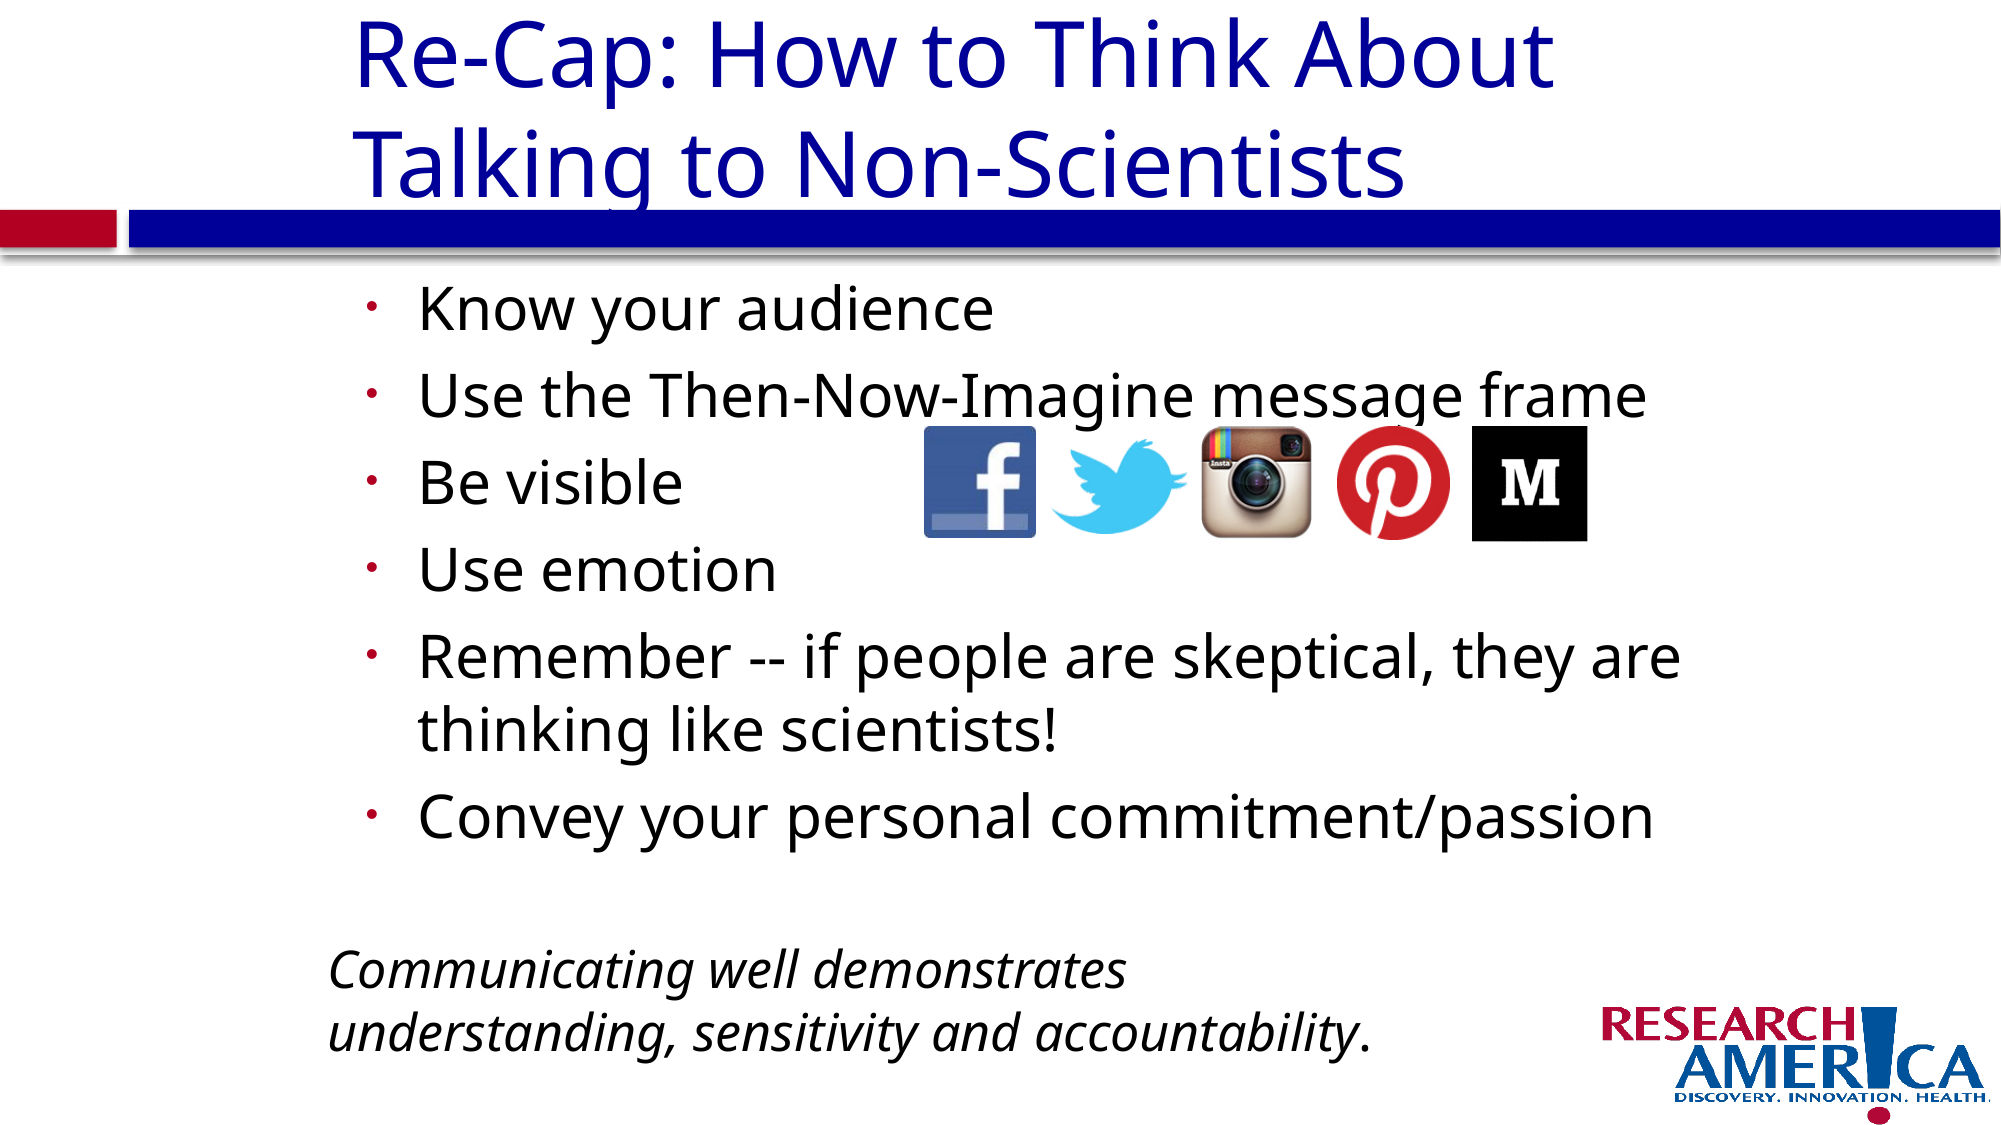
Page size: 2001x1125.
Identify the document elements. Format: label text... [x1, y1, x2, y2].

picture [1199, 426, 1313, 540]
picture [924, 426, 1036, 538]
text_box Communicating well demonstrates understanding, sensitivity and accountability. [312, 929, 1500, 1070]
picture [1471, 425, 1588, 544]
title Re-Cap: How to Think About Talking to Non-Scientists [337, 24, 1738, 188]
picture [1049, 438, 1188, 534]
list Know your audience Use the Then-Now-Imagine message frame Be visible Use emotion Remember -- if people are skeptical, they are thinking like scientists! Convey your personal commitment/passion [350, 262, 1751, 1001]
picture [1552, 987, 2001, 1125]
picture [1337, 426, 1451, 540]
